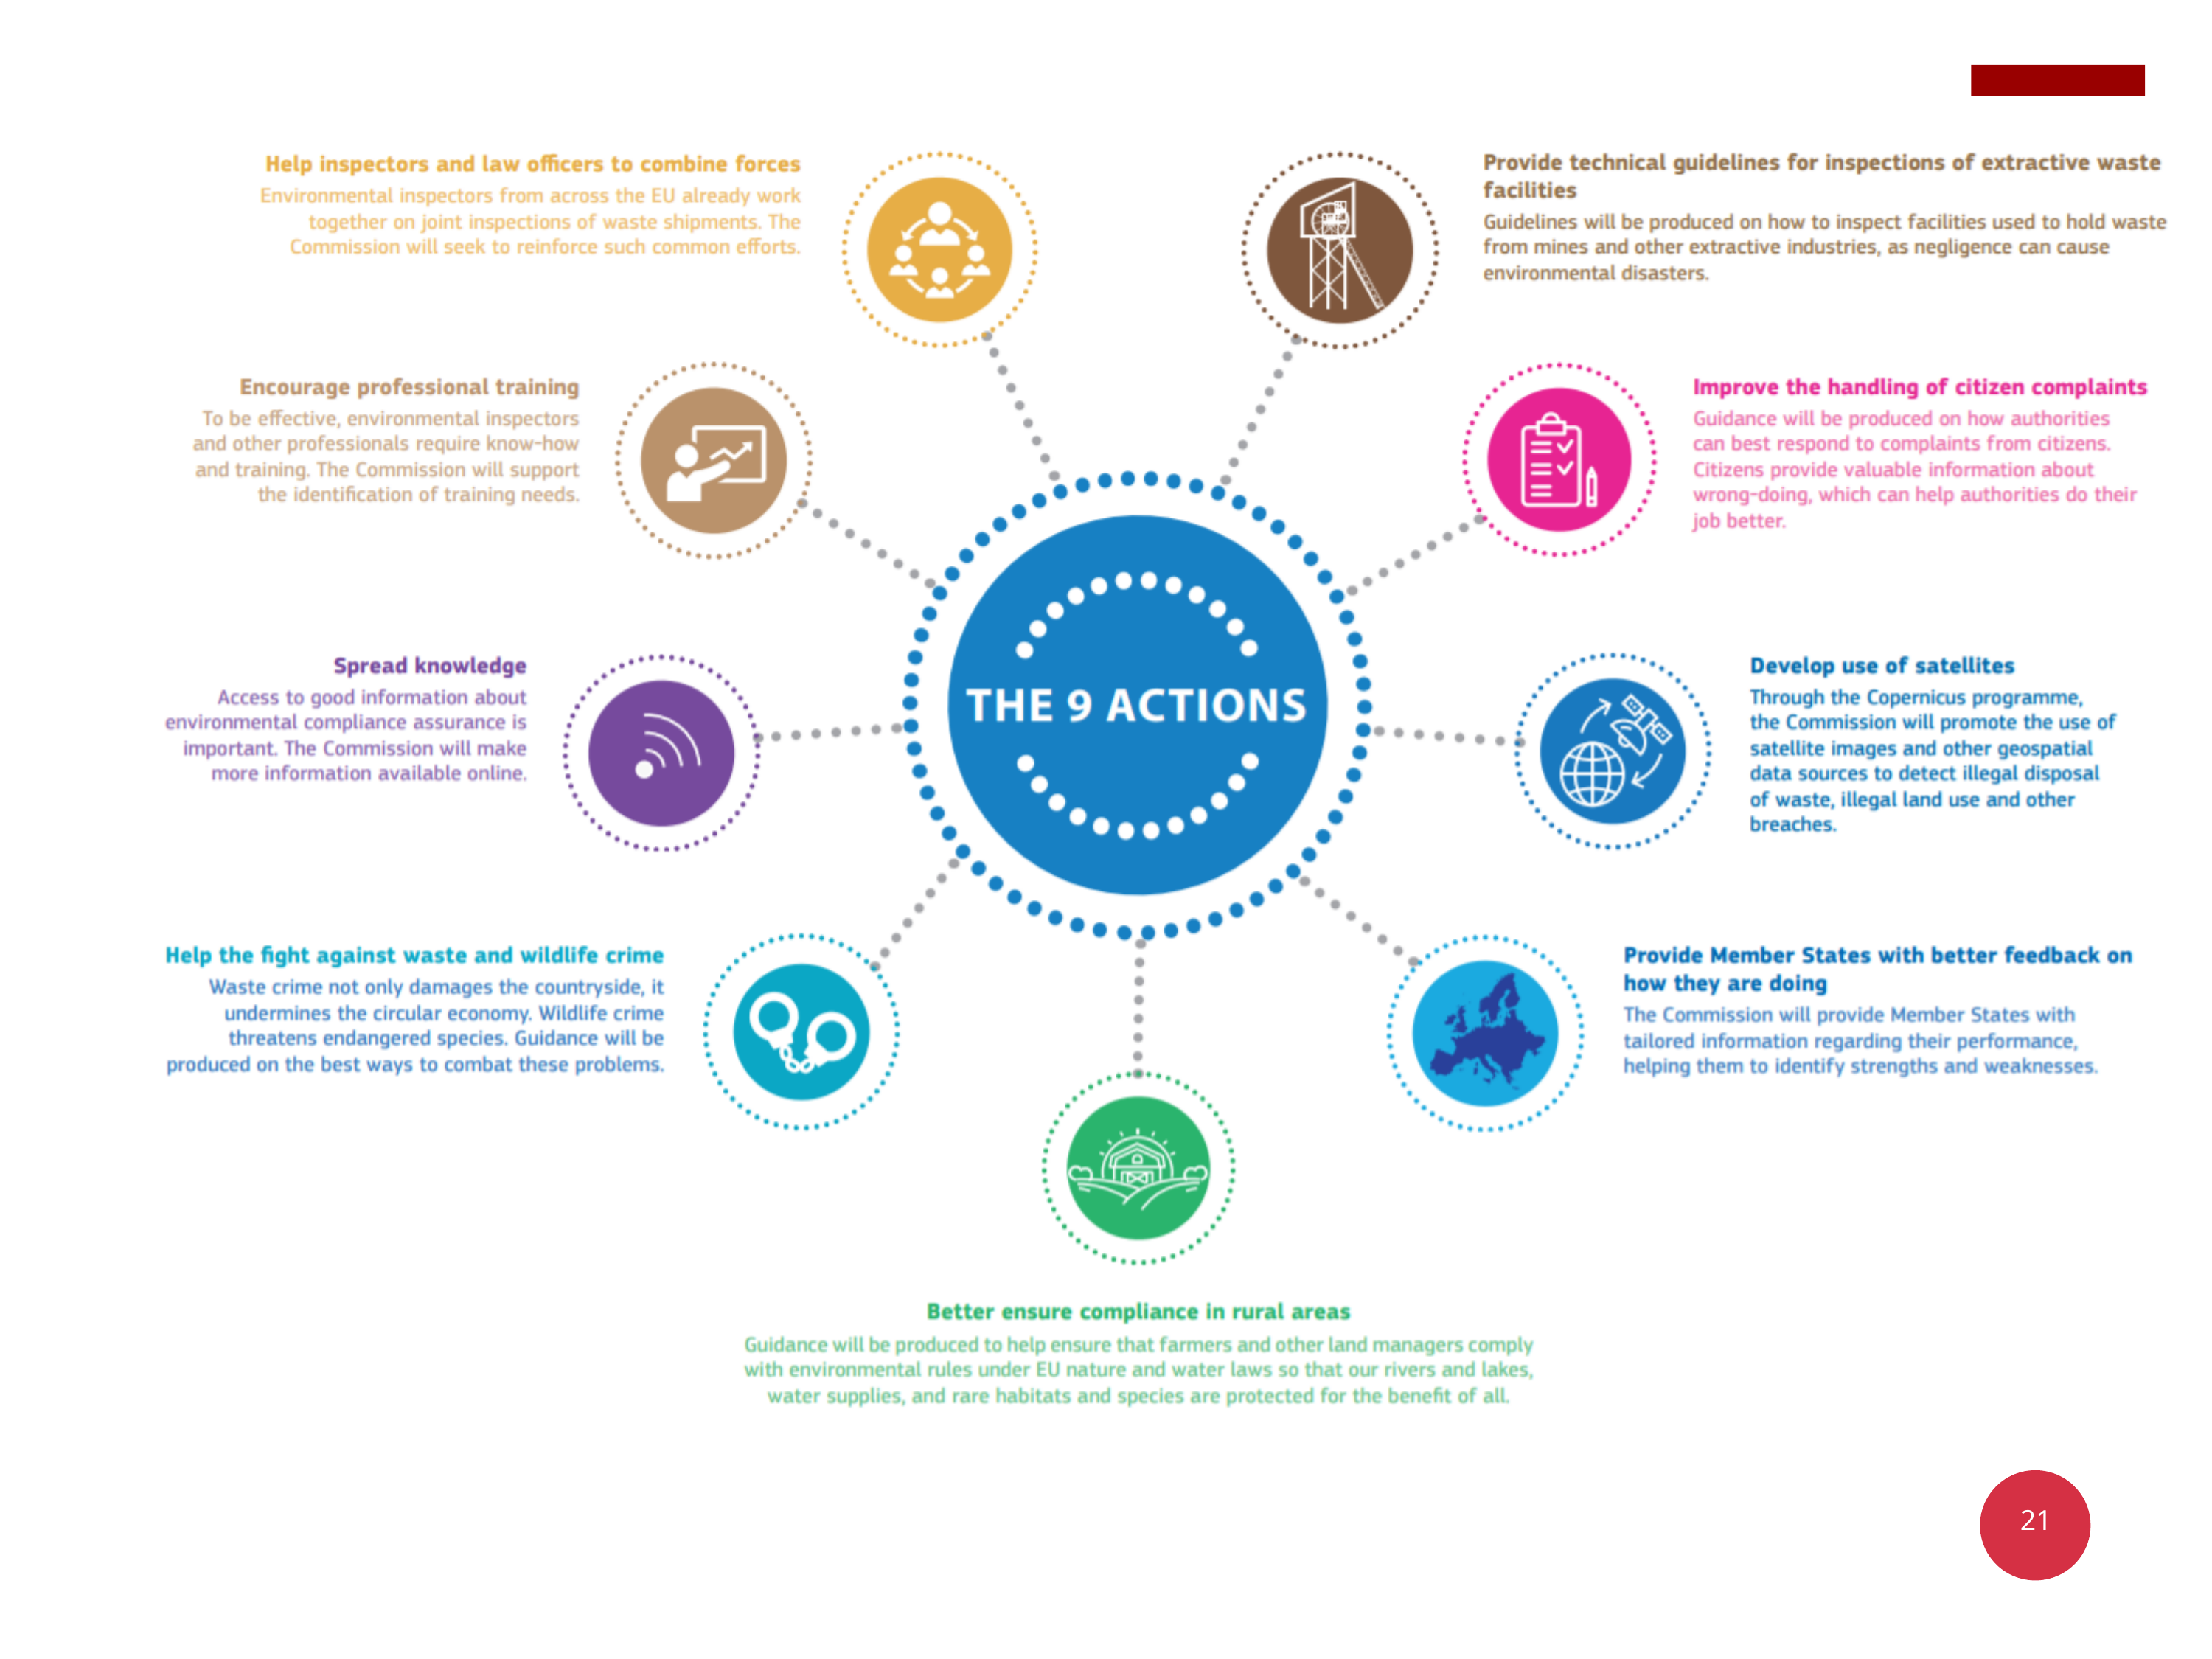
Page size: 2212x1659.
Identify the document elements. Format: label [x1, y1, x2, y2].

list [129, 96, 2177, 1452]
